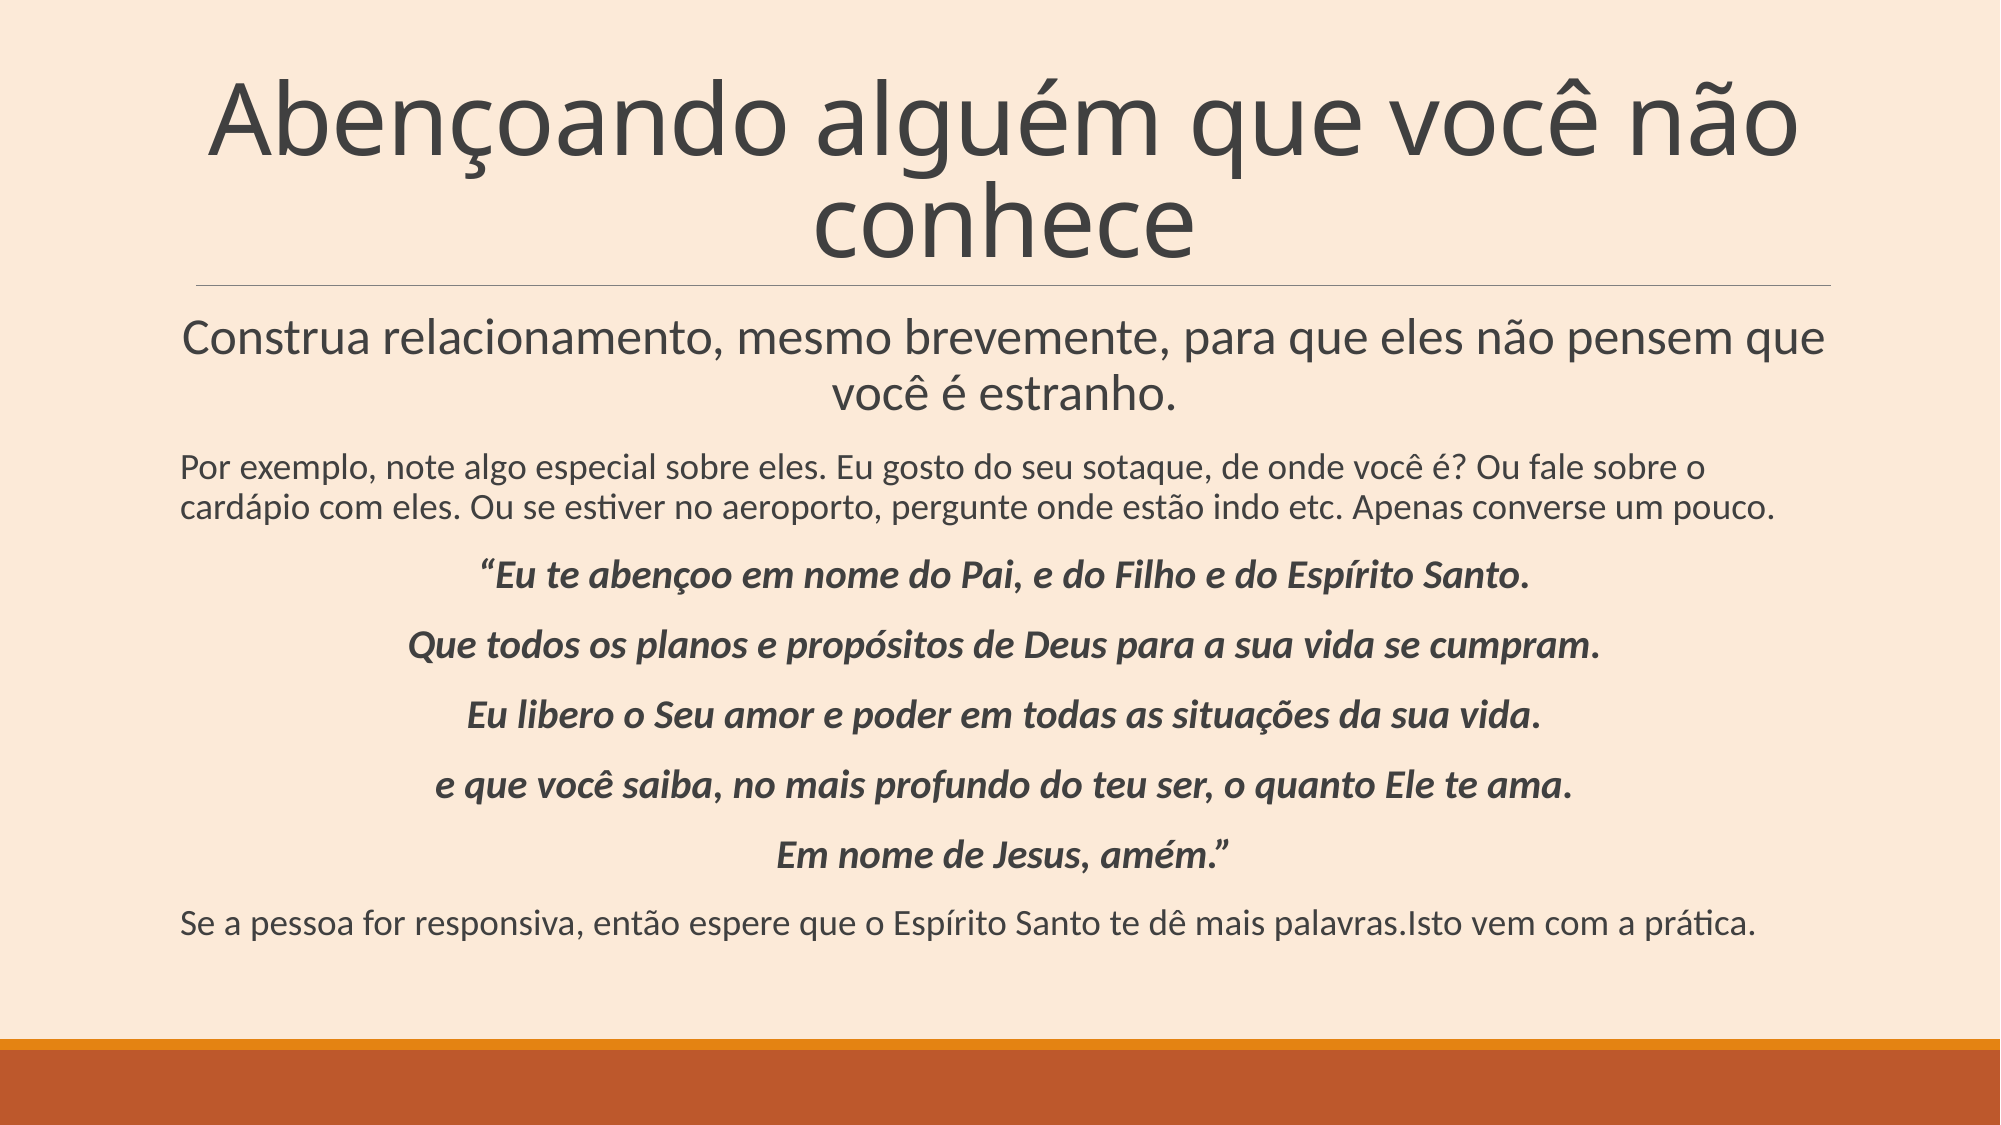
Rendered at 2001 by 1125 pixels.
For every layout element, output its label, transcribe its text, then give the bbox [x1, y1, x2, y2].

title Abençoando alguém que você não conhece [180, 47, 1830, 285]
list Construa relacionamento, mesmo brevemente, para que eles não pensem que você é estranho. Por exemplo, note algo especial sobre eles. Eu gosto do seu sotaque, de onde você é? Ou fale sobre o cardápio com eles. Ou se estiver no aeroporto, pergunte onde estão indo etc. Apenas converse um pouco. “Eu te abençoo em nome do Pai, e do Filho e do Espírito Santo. Que todos os planos e propósitos de Deus para a sua vida se cumpram. Eu libero o Seu amor e poder em todas as situações da sua vida. e que você saiba, no mais profundo do teu ser, o quanto Ele te ama. Em nome de Jesus, amém.” Se a pessoa for responsiva, então espere que o Espírito Santo te dê mais palavras.Isto vem com a prática. [180, 302, 1830, 963]
